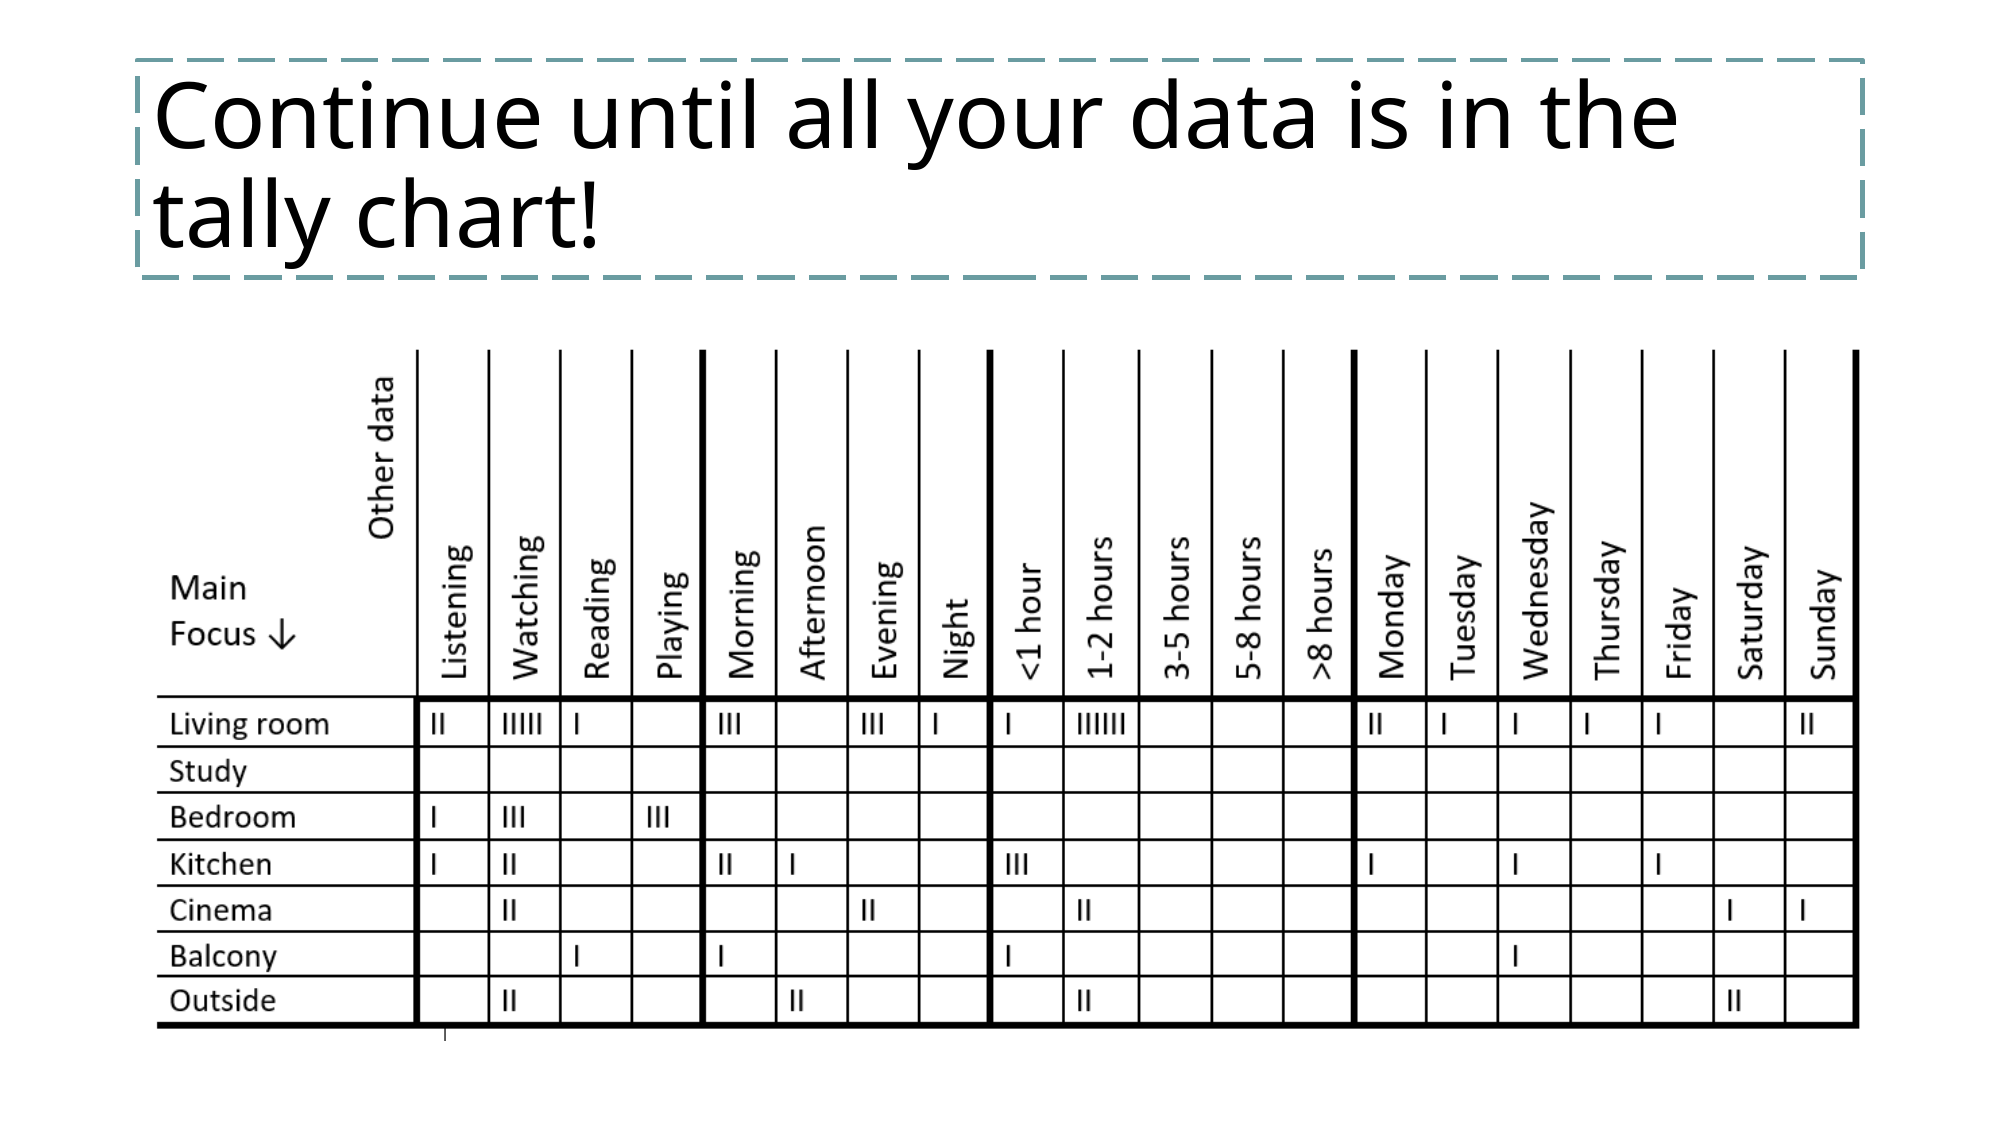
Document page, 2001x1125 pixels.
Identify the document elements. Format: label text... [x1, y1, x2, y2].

picture [137, 327, 1877, 1041]
title Continue until all your data is in the tally chart! [135, 58, 1865, 280]
